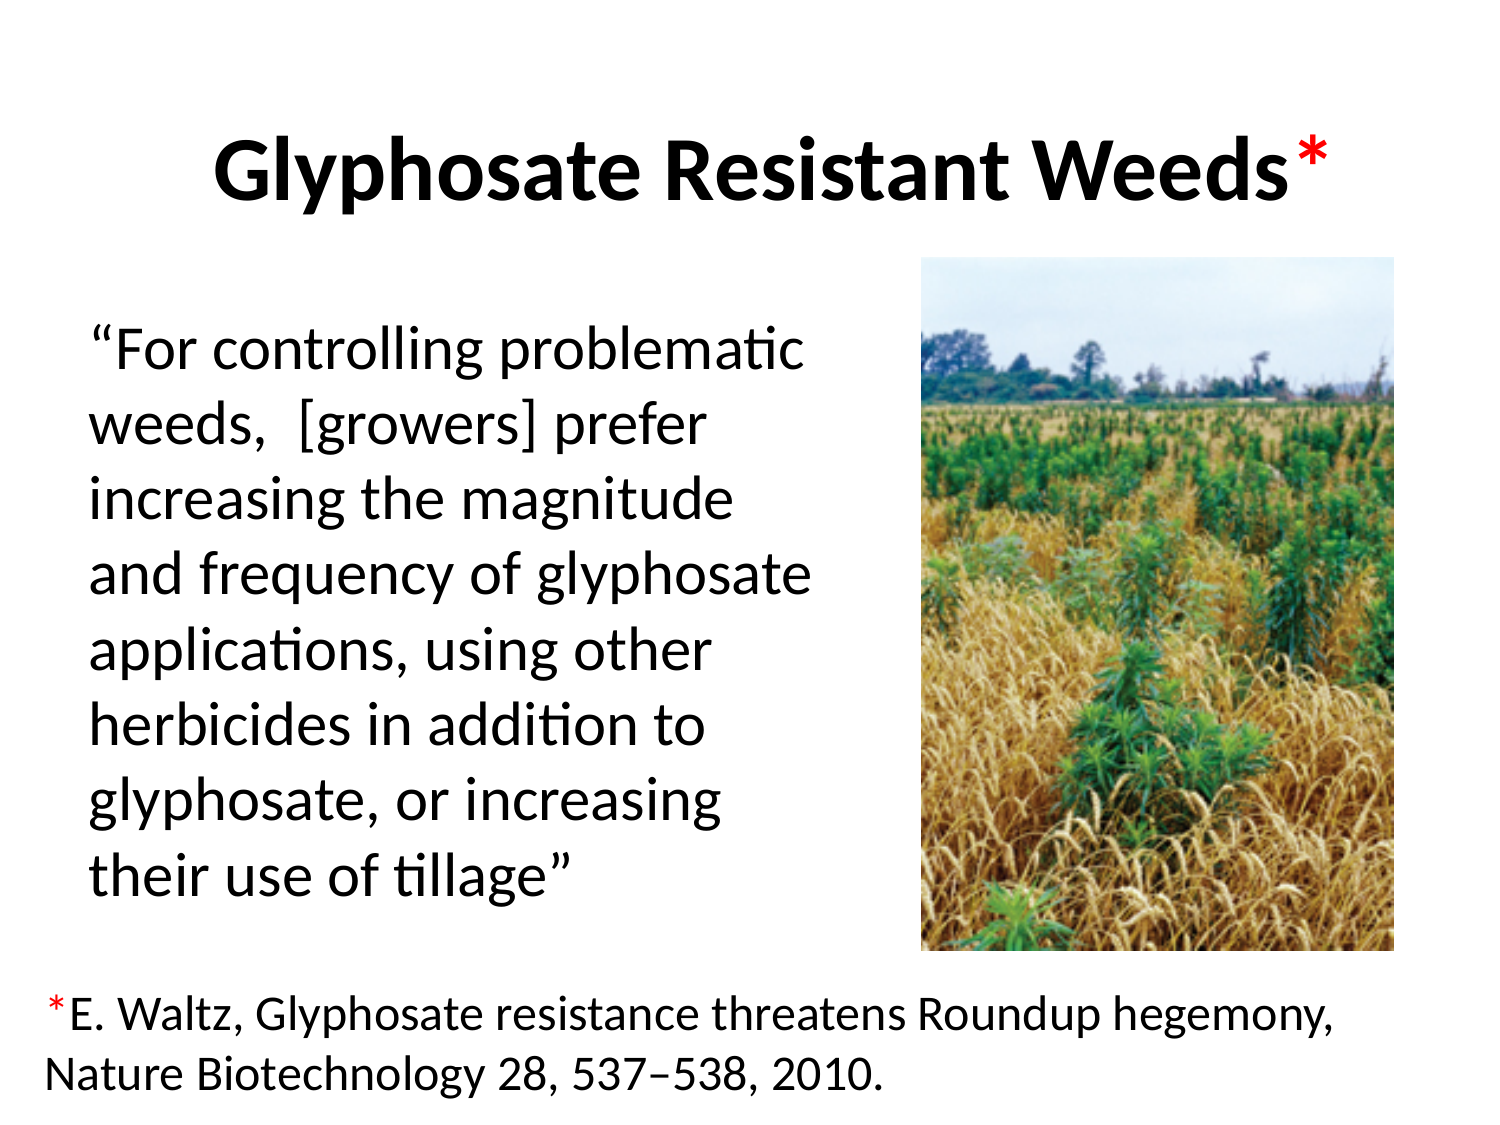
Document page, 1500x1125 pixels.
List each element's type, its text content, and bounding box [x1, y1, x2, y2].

picture [527, 257, 1500, 951]
text_box *E. Waltz, Glyphosate resistance threatens Roundup hegemony, Nature Biotechnology 28, 537–538, 2010. [29, 973, 1500, 1109]
text_box Glyphosate Resistant Weeds* [99, 70, 1450, 258]
list “For controlling problematic weeds, [growers] prefer increasing the magnitude and frequency of glyphosate applications, using other herbicides in addition to glyphosate, or increasing their use of tillage” [73, 299, 522, 926]
